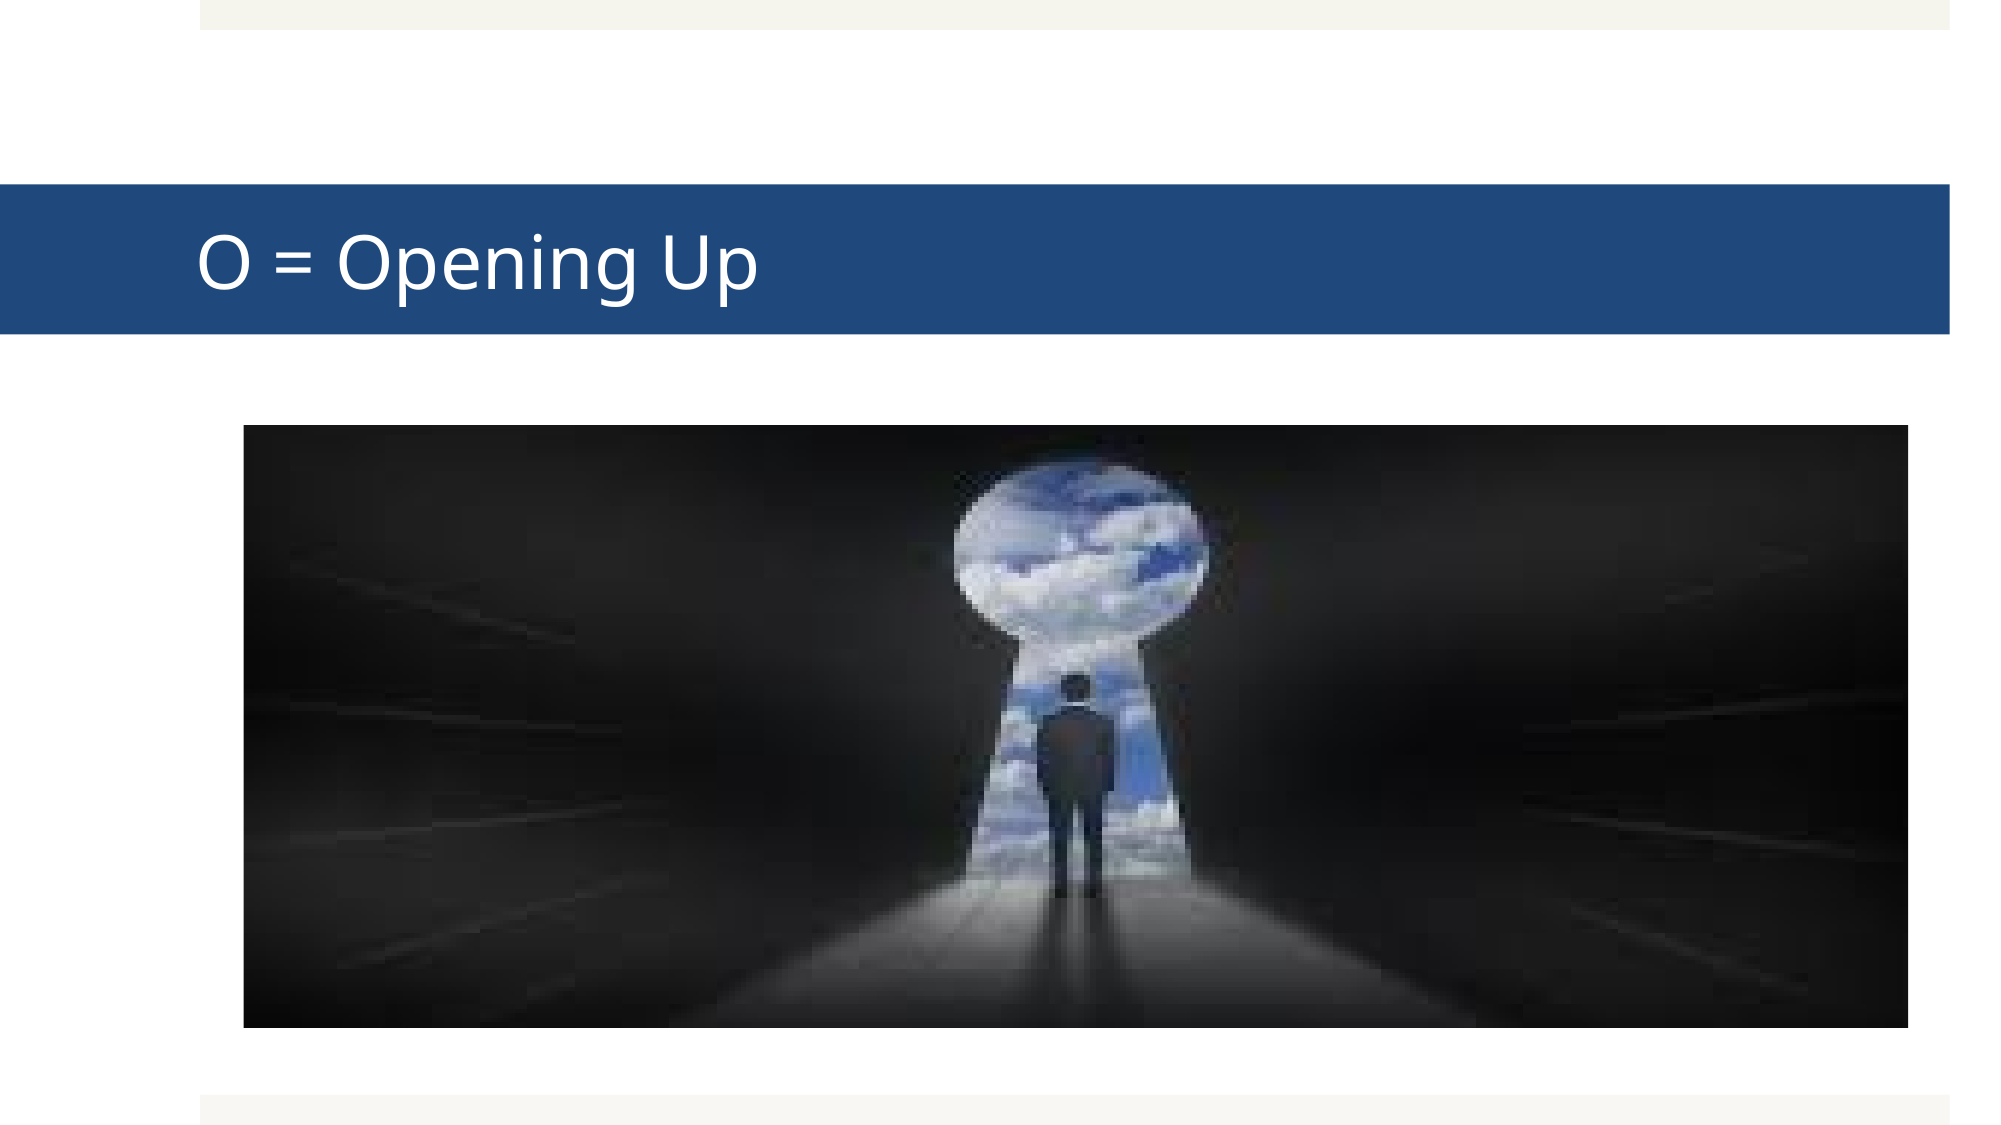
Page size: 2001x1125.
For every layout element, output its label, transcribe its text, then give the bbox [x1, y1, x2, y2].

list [243, 425, 1909, 1029]
title O = Opening Up [0, 184, 1950, 335]
